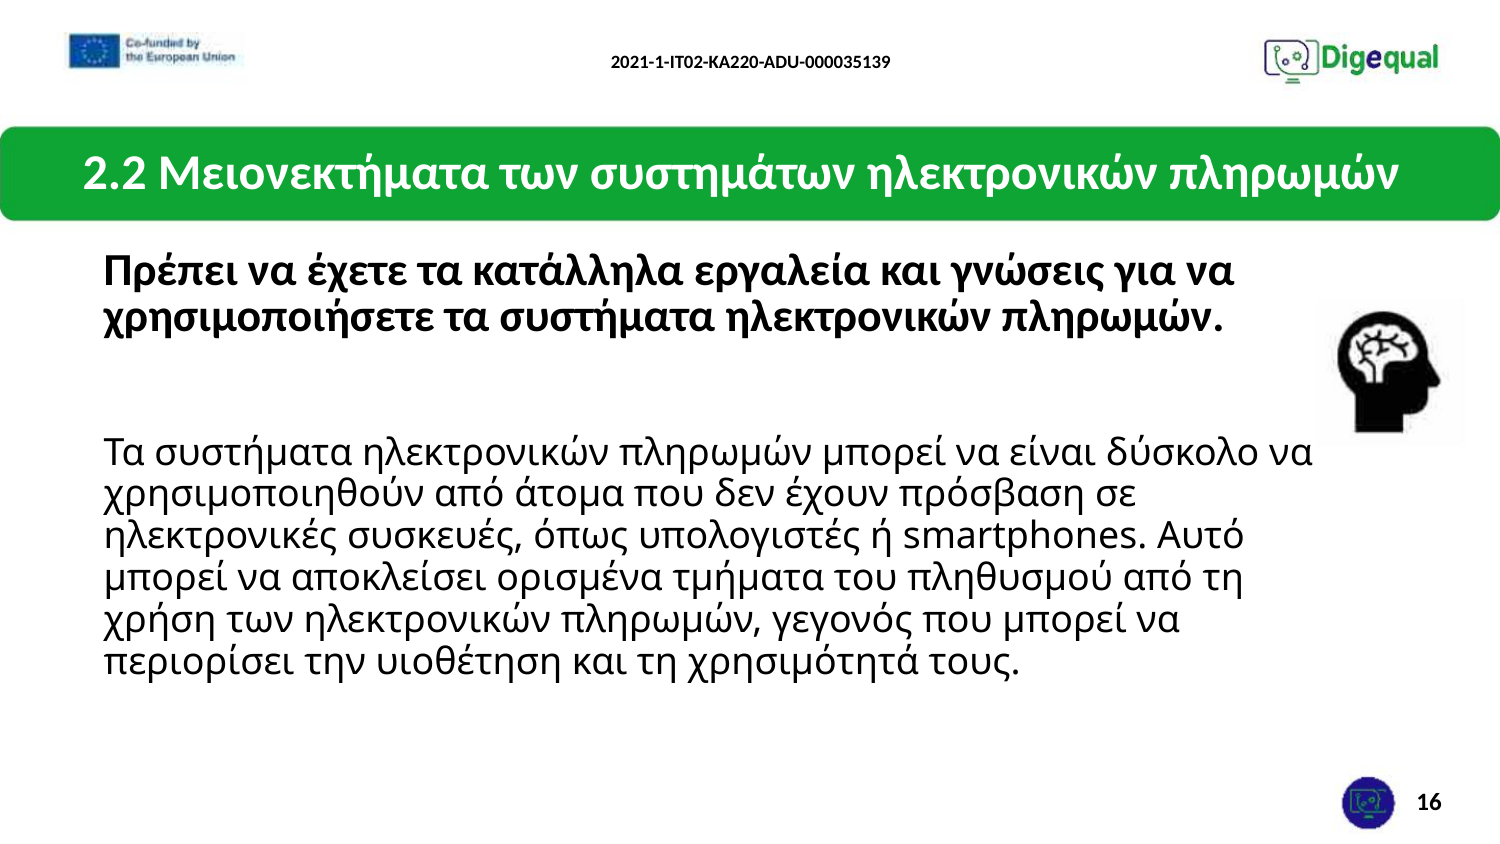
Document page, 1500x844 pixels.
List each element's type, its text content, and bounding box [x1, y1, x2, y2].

text_box [0, 0, 1500, 844]
text_box Τα συστήματα ηλεκτρονικών πληρωμών μπορεί να είναι δύσκολο να χρησιμοποιηθούν από άτομα που δεν έχουν πρόσβαση σε ηλεκτρονικές συσκευές, όπως υπολογιστές ή smartphones. Αυτό μπορεί να αποκλείσει ορισμένα τμήματα του πληθυσμού από τη χρήση των ηλεκτρονικών πληρωμών, γεγονός που μπορεί να περιορίσει την υιοθέτηση και τη χρησιμότητά τους. [103, 430, 1314, 682]
text_box 2021-1-IT02-KA220-ADU-000035139 [610, 53, 917, 73]
text_box 2.2 Μειονεκτήματα των συστημάτων ηλεκτρονικών πληρωμών [82, 149, 1417, 200]
text_box Πρέπει να έχετε τα κατάλληλα εργαλεία και γνώσεις για να χρησιμοποιήσετε τα συστήματα ηλεκτρονικών πληρωμών. [103, 248, 1345, 341]
text_box 16 [1416, 790, 1467, 816]
